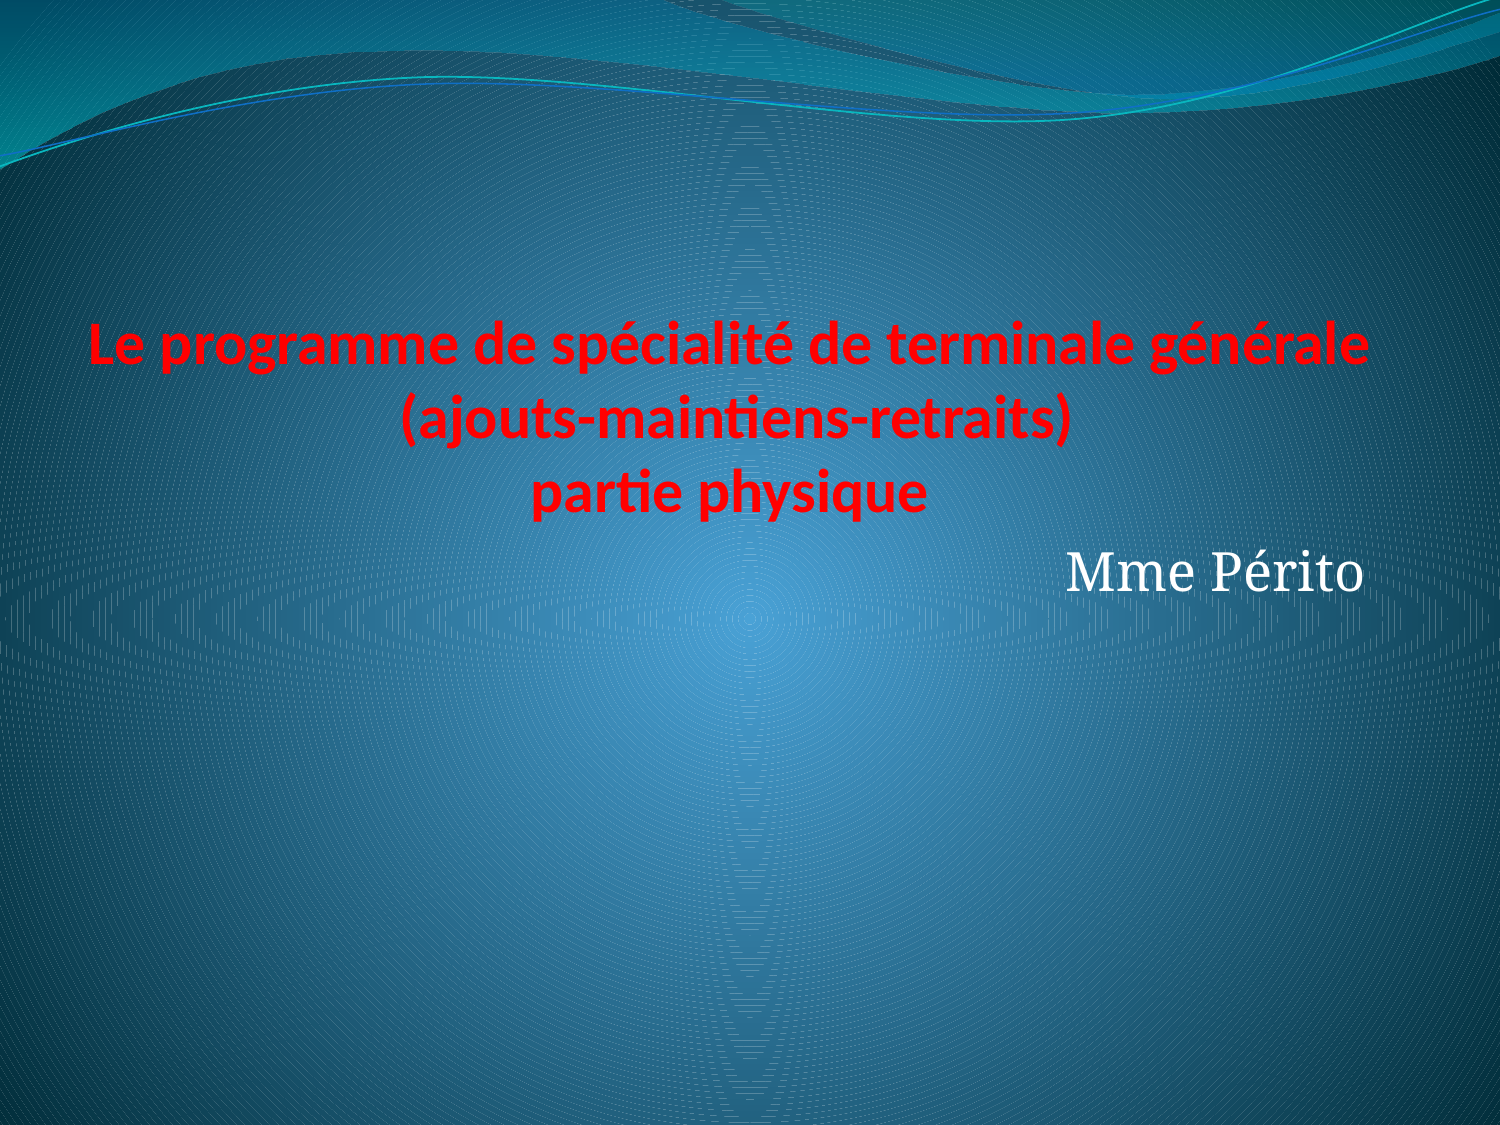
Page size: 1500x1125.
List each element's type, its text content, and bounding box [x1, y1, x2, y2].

title Le programme de spécialité de terminale générale (ajouts-maintiens-retraits) partie physique [87, 224, 1376, 525]
subtitle Mme Périto [87, 529, 1376, 818]
